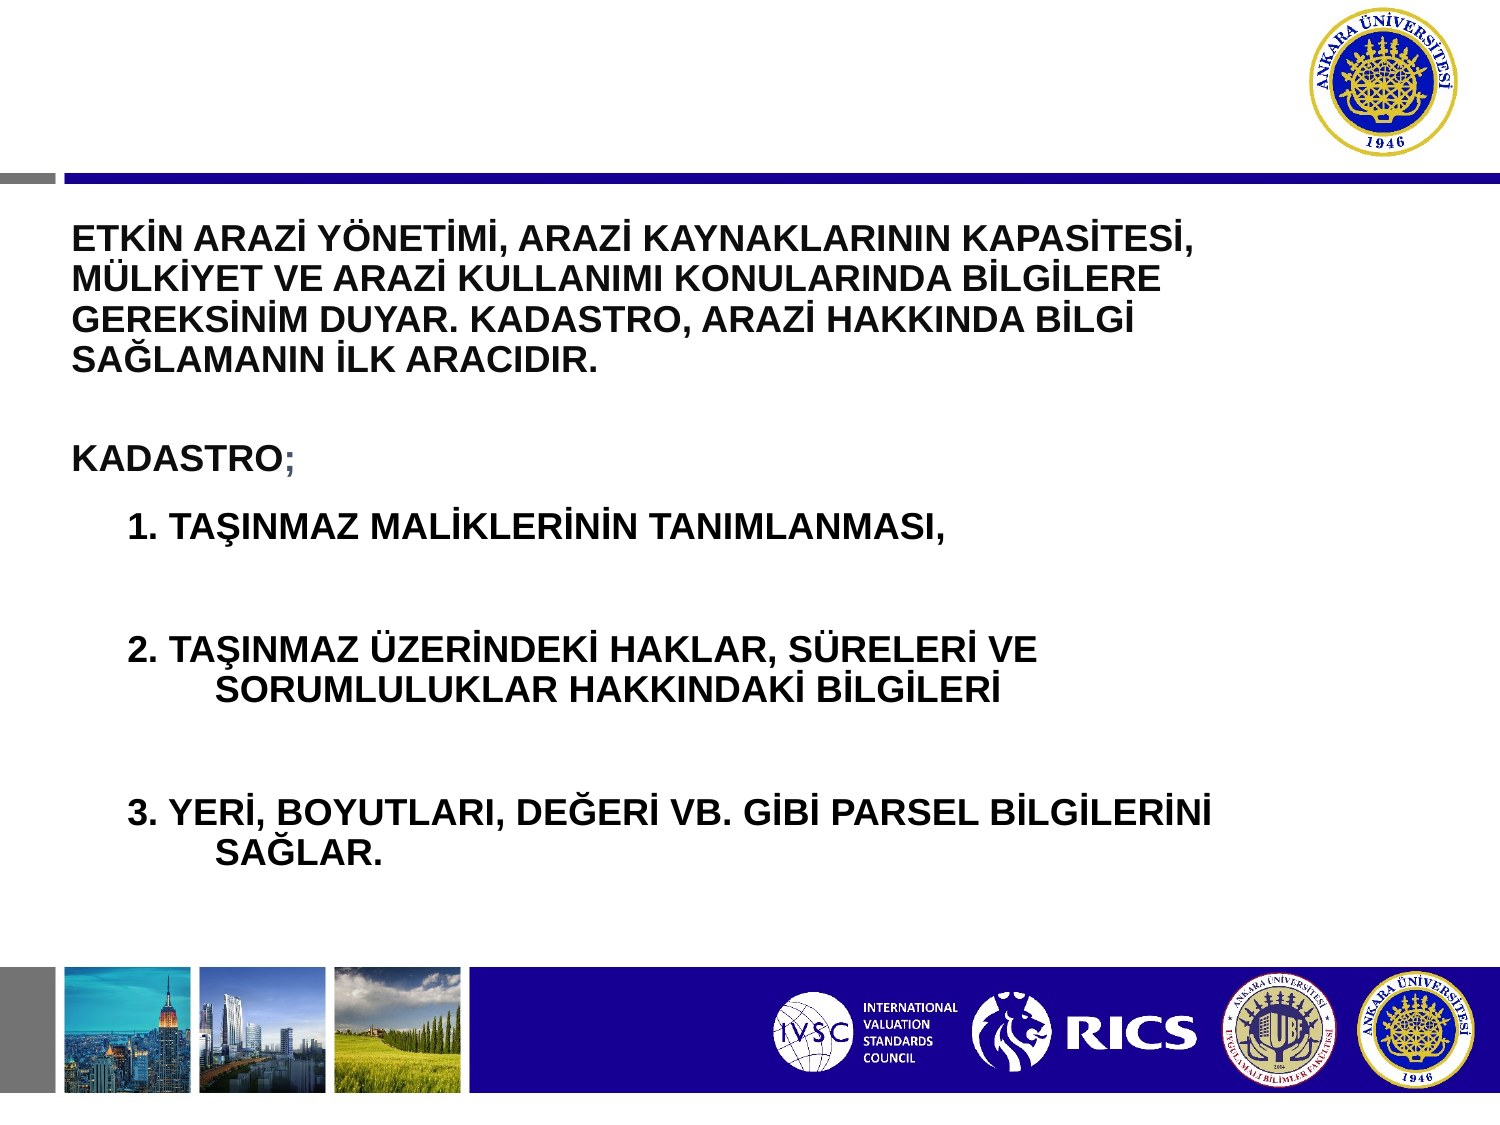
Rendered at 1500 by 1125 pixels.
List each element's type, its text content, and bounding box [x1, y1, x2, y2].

list 1. TAŞINMAZ MALİKLERİNİN TANIMLANMASI, 2. TAŞINMAZ ÜZERİNDEKİ HAKLAR, SÜRELERİ VE SORUMLULUKLAR HAKKINDAKİ BİLGİLERİ 3. YERİ, BOYUTLARI, DEĞERİ VB. GİBİ PARSEL BİLGİLERİNİ SAĞLAR. [112, 500, 1375, 867]
picture [0, 0, 1500, 1125]
title ETKİN ARAZİ YÖNETİMİ, ARAZİ KAYNAKLARININ KAPASİTESİ, MÜLKİYET VE ARAZİ KULLANIMI KONULARINDA BİLGİLERE GEREKSİNİM DUYAR. KADASTRO, ARAZİ HAKKINDA BİLGİ SAĞLAMANIN İLK ARACIDIR. KADASTRO; [56, 211, 1357, 536]
